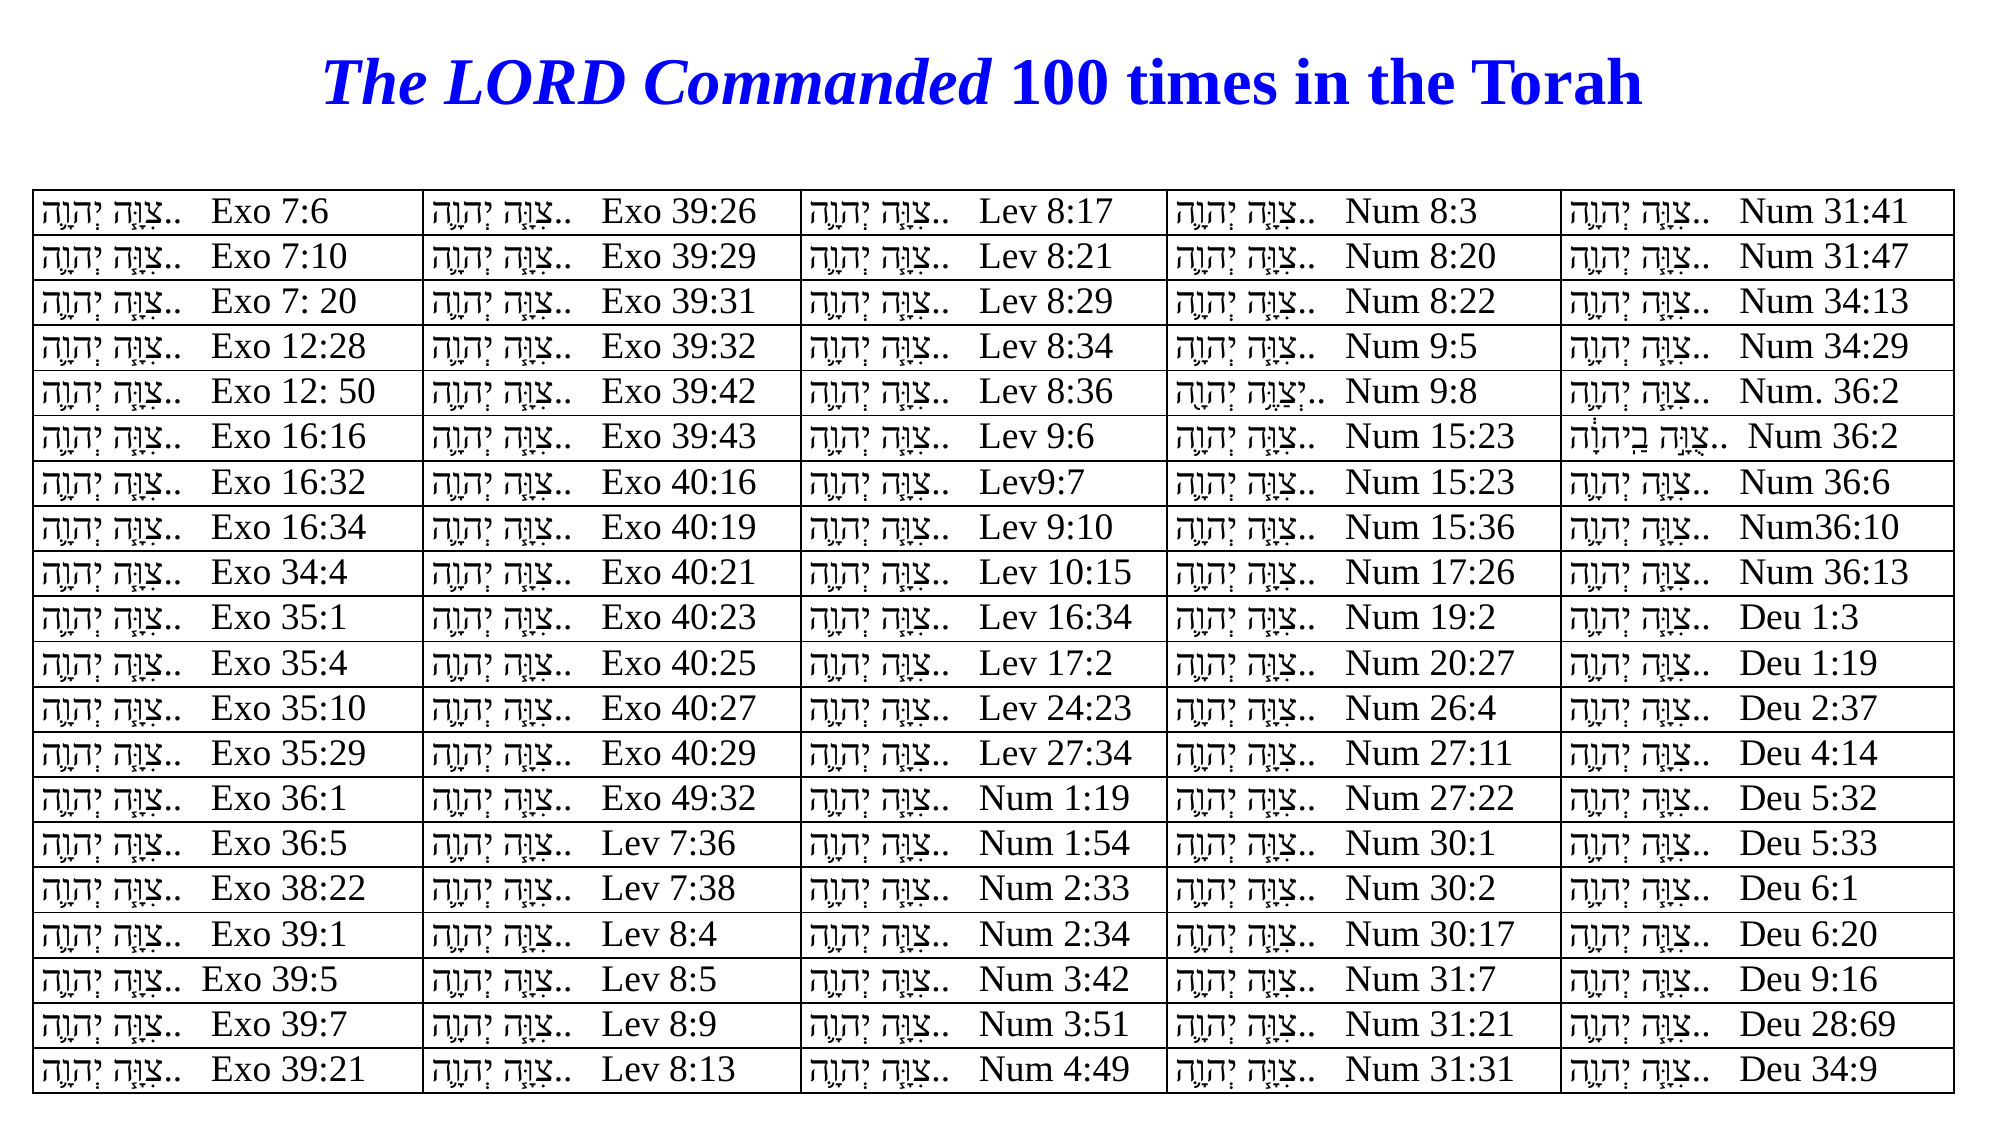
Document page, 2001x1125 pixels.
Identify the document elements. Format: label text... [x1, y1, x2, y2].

table_cell צִוָּ֧ה יְהוָ֛ה.. Lev 8:29 [802, 281, 1166, 324]
table_cell צִוָּ֧ה יְהוָ֛ה.. Exo 39:29 [424, 236, 800, 279]
table_cell צֻוָּ֣ה בַֽיהוָ֔ה.. Num 36:2 [1562, 416, 1953, 460]
table_cell צִוָּ֧ה יְהוָ֛ה.. Num 36:6 [1562, 462, 1953, 505]
table_cell צִוָּ֧ה יְהוָ֛ה.. Lev 9:6 [802, 416, 1166, 460]
table_cell צִוָּ֧ה יְהוָ֛ה.. Num. 36:2 [1562, 371, 1953, 415]
table_cell צִוָּ֧ה יְהוָ֛ה.. Exo 16:34 [34, 507, 422, 550]
table_cell צִוָּ֧ה יְהוָ֛ה.. Exo 39:32 [424, 326, 800, 370]
table_cell צִוָּ֧ה יְהוָ֛ה.. Exo 40:27 [424, 688, 800, 731]
table_cell צִוָּ֧ה יְהוָ֛ה.. Num 3:51 [802, 1004, 1166, 1047]
table_cell צִוָּ֧ה יְהוָ֛ה.. Num 31:21 [1168, 1004, 1560, 1047]
table_cell צִוָּ֧ה יְהוָ֛ה.. Exo 49:32 [424, 778, 800, 821]
table_cell צִוָּ֧ה יְהוָ֛ה.. Exo 12:28 [34, 326, 422, 370]
table_cell צִוָּ֧ה יְהוָ֛ה.. Num 3:42 [802, 959, 1166, 1002]
table_cell צִוָּ֧ה יְהוָ֛ה.. Deu 4:14 [1562, 733, 1953, 776]
table_header צִוָּ֧ה יְהוָ֛ה.. Exo 39:26 [424, 191, 800, 234]
table_cell צִוָּ֧ה יְהוָ֛ה.. Lev 9:10 [802, 507, 1166, 550]
table_cell צִוָּ֧ה יְהוָ֛ה.. Exo 39:7 [34, 1004, 422, 1047]
table_cell צִוָּ֧ה יְהוָ֛ה.. Exo 40:16 [424, 462, 800, 505]
table_cell צִוָּ֧ה יְהוָ֛ה.. Num 15:36 [1168, 507, 1560, 550]
table_cell צִוָּ֧ה יְהוָ֛ה.. Num 27:11 [1168, 733, 1560, 776]
table_cell צִוָּ֧ה יְהוָ֛ה.. Exo 35:29 [34, 733, 422, 776]
table_cell צִוָּ֧ה יְהוָ֛ה.. Num 9:5 [1168, 326, 1560, 370]
table_cell צִוָּ֧ה יְהוָ֛ה.. Exo 40:29 [424, 733, 800, 776]
table_cell צִוָּ֧ה יְהוָ֛ה.. Num 31:31 [1168, 1049, 1560, 1092]
table_header צִוָּ֧ה יְהוָ֛ה.. Num 31:41 [1562, 191, 1953, 234]
table_cell צִוָּ֧ה יְהוָ֛ה.. Deu 9:16 [1562, 959, 1953, 1002]
table_cell יְצַוֶּ֥ה יְהוָ֖ה.. Num 9:8 [1168, 371, 1560, 415]
table_cell צִוָּ֧ה יְהוָ֛ה.. Exo 16:16 [34, 416, 422, 460]
table_cell צִוָּ֧ה יְהוָ֛ה.. Exo 39:1 [34, 913, 422, 957]
table_cell צִוָּ֧ה יְהוָ֛ה.. Num 15:23 [1168, 462, 1560, 505]
table_cell צִוָּ֧ה יְהוָ֛ה.. Exo 38:22 [34, 868, 422, 912]
table_cell צִוָּ֧ה יְהוָ֛ה.. Exo 35:10 [34, 688, 422, 731]
table_cell צִוָּ֧ה יְהוָ֛ה.. Num 1:19 [802, 778, 1166, 821]
table_cell צִוָּ֧ה יְהוָ֛ה.. Num 36:13 [1562, 552, 1953, 595]
table_header צִוָּ֧ה יְהוָ֛ה.. Num 8:3 [1168, 191, 1560, 234]
table_cell צִוָּ֧ה יְהוָ֛ה.. Deu 6:20 [1562, 913, 1953, 957]
table_cell צִוָּ֧ה יְהוָ֛ה.. Lev 8:5 [424, 959, 800, 1002]
table_cell צִוָּ֧ה יְהוָ֛ה.. Exo 36:1 [34, 778, 422, 821]
table_cell צִוָּ֧ה יְהוָ֛ה.. Num 26:4 [1168, 688, 1560, 731]
table_cell צִוָּ֧ה יְהוָ֛ה.. Num 31:47 [1562, 236, 1953, 279]
table_cell צִוָּ֧ה יְהוָ֛ה.. Exo 40:19 [424, 507, 800, 550]
table_cell צִוָּ֧ה יְהוָ֛ה.. Num 30:17 [1168, 913, 1560, 957]
table_cell צִוָּ֧ה יְהוָ֛ה.. Lev 8:34 [802, 326, 1166, 370]
table_cell צִוָּ֧ה יְהוָ֛ה.. Lev 8:9 [424, 1004, 800, 1047]
table_cell צִוָּ֧ה יְהוָ֛ה.. Num 15:23 [1168, 416, 1560, 460]
table_cell צִוָּ֧ה יְהוָ֛ה.. Exo 39:43 [424, 416, 800, 460]
table_cell צִוָּ֧ה יְהוָ֛ה.. Lev 17:2 [802, 642, 1166, 686]
table_cell צִוָּ֧ה יְהוָ֛ה.. Lev 8:21 [802, 236, 1166, 279]
table_cell צִוָּ֧ה יְהוָ֛ה.. Num 20:27 [1168, 642, 1560, 686]
table_header צִוָּ֧ה יְהוָ֛ה.. Lev 8:17 [802, 191, 1166, 234]
table_cell צִוָּ֧ה יְהוָ֛ה.. Num 2:33 [802, 868, 1166, 912]
table_cell צִוָּ֧ה יְהוָ֛ה.. Lev 8:4 [424, 913, 800, 957]
table_cell צִוָּ֧ה יְהוָ֛ה.. Exo 7:10 [34, 236, 422, 279]
table_cell צִוָּ֧ה יְהוָ֛ה.. Exo 39:5 [34, 959, 422, 1002]
table_cell צִוָּ֧ה יְהוָ֛ה.. Exo 35:4 [34, 642, 422, 686]
table_cell צִוָּ֧ה יְהוָ֛ה.. Num 8:20 [1168, 236, 1560, 279]
table_cell צִוָּ֧ה יְהוָ֛ה.. Num 19:2 [1168, 597, 1560, 641]
table_cell צִוָּ֧ה יְהוָ֛ה.. Deu 34:9 [1562, 1049, 1953, 1092]
table_cell צִוָּ֧ה יְהוָ֛ה.. Exo 39:21 [34, 1049, 422, 1092]
table_cell צִוָּ֧ה יְהוָ֛ה.. Exo 35:1 [34, 597, 422, 641]
table_cell צִוָּ֧ה יְהוָ֛ה.. Num 30:2 [1168, 868, 1560, 912]
table_cell צִוָּ֧ה יְהוָ֛ה.. Num36:10 [1562, 507, 1953, 550]
table_cell צִוָּ֧ה יְהוָ֛ה.. Num 30:1 [1168, 823, 1560, 866]
table_cell צִוָּ֧ה יְהוָ֛ה.. Exo 40:21 [424, 552, 800, 595]
table_cell צִוָּ֧ה יְהוָ֛ה.. Num 1:54 [802, 823, 1166, 866]
table_cell צִוָּ֧ה יְהוָ֛ה.. Lev9:7 [802, 462, 1166, 505]
table_cell צִוָּ֧ה יְהוָ֛ה.. Lev 10:15 [802, 552, 1166, 595]
table_cell צִוָּ֧ה יְהוָ֛ה.. Deu 2:37 [1562, 688, 1953, 731]
table_cell צִוָּ֧ה יְהוָ֛ה.. Num 34:29 [1562, 326, 1953, 370]
table_cell צִוָּ֧ה יְהוָ֛ה.. Num 27:22 [1168, 778, 1560, 821]
table_cell צִוָּ֧ה יְהוָ֛ה.. Lev 8:36 [802, 371, 1166, 415]
table_cell צִוָּ֧ה יְהוָ֛ה.. Deu 6:1 [1562, 868, 1953, 912]
table_cell צִוָּ֧ה יְהוָ֛ה.. Num 17:26 [1168, 552, 1560, 595]
table_cell צִוָּ֧ה יְהוָ֛ה.. Deu 28:69 [1562, 1004, 1953, 1047]
table_cell צִוָּ֧ה יְהוָ֛ה.. Lev 7:36 [424, 823, 800, 866]
table_cell צִוָּ֧ה יְהוָ֛ה.. Exo 40:25 [424, 642, 800, 686]
table_cell צִוָּ֧ה יְהוָ֛ה.. Deu 5:32 [1562, 778, 1953, 821]
table_cell צִוָּ֧ה יְהוָ֛ה.. Deu 1:3 [1562, 597, 1953, 641]
table_cell צִוָּ֧ה יְהוָ֛ה.. Deu 1:19 [1562, 642, 1953, 686]
text_box The LORD Commanded 100 times in the Torah [305, 30, 1695, 126]
table_cell צִוָּ֧ה יְהוָ֛ה.. Exo 39:31 [424, 281, 800, 324]
table_cell צִוָּ֧ה יְהוָ֛ה.. Num 31:7 [1168, 959, 1560, 1002]
table_cell צִוָּ֧ה יְהוָ֛ה.. Exo 36:5 [34, 823, 422, 866]
table_cell צִוָּ֧ה יְהוָ֛ה.. Exo 16:32 [34, 462, 422, 505]
table_cell צִוָּ֧ה יְהוָ֛ה.. Deu 5:33 [1562, 823, 1953, 866]
table_cell צִוָּ֧ה יְהוָ֛ה.. Num 2:34 [802, 913, 1166, 957]
table_cell צִוָּ֧ה יְהוָ֛ה.. Lev 7:38 [424, 868, 800, 912]
table_cell צִוָּ֧ה יְהוָ֛ה.. Exo 39:42 [424, 371, 800, 415]
table_header צִוָּ֧ה יְהוָ֛ה.. Exo 7:6 [34, 191, 422, 234]
table_cell צִוָּ֧ה יְהוָ֛ה.. Exo 40:23 [424, 597, 800, 641]
table_cell צִוָּ֧ה יְהוָ֛ה.. Lev 24:23 [802, 688, 1166, 731]
table_cell צִוָּ֧ה יְהוָ֛ה.. Num 4:49 [802, 1049, 1166, 1092]
table_cell צִוָּ֧ה יְהוָ֛ה.. Lev 8:13 [424, 1049, 800, 1092]
table_cell צִוָּ֧ה יְהוָ֛ה.. Lev 16:34 [802, 597, 1166, 641]
table_cell צִוָּ֧ה יְהוָ֛ה.. Exo 7: 20 [34, 281, 422, 324]
table_cell צִוָּ֧ה יְהוָ֛ה.. Num 34:13 [1562, 281, 1953, 324]
table_cell צִוָּ֧ה יְהוָ֛ה.. Exo 12: 50 [34, 371, 422, 415]
table_cell צִוָּ֧ה יְהוָ֛ה.. Lev 27:34 [802, 733, 1166, 776]
table_cell צִוָּ֧ה יְהוָ֛ה.. Exo 34:4 [34, 552, 422, 595]
table_cell צִוָּ֧ה יְהוָ֛ה.. Num 8:22 [1168, 281, 1560, 324]
